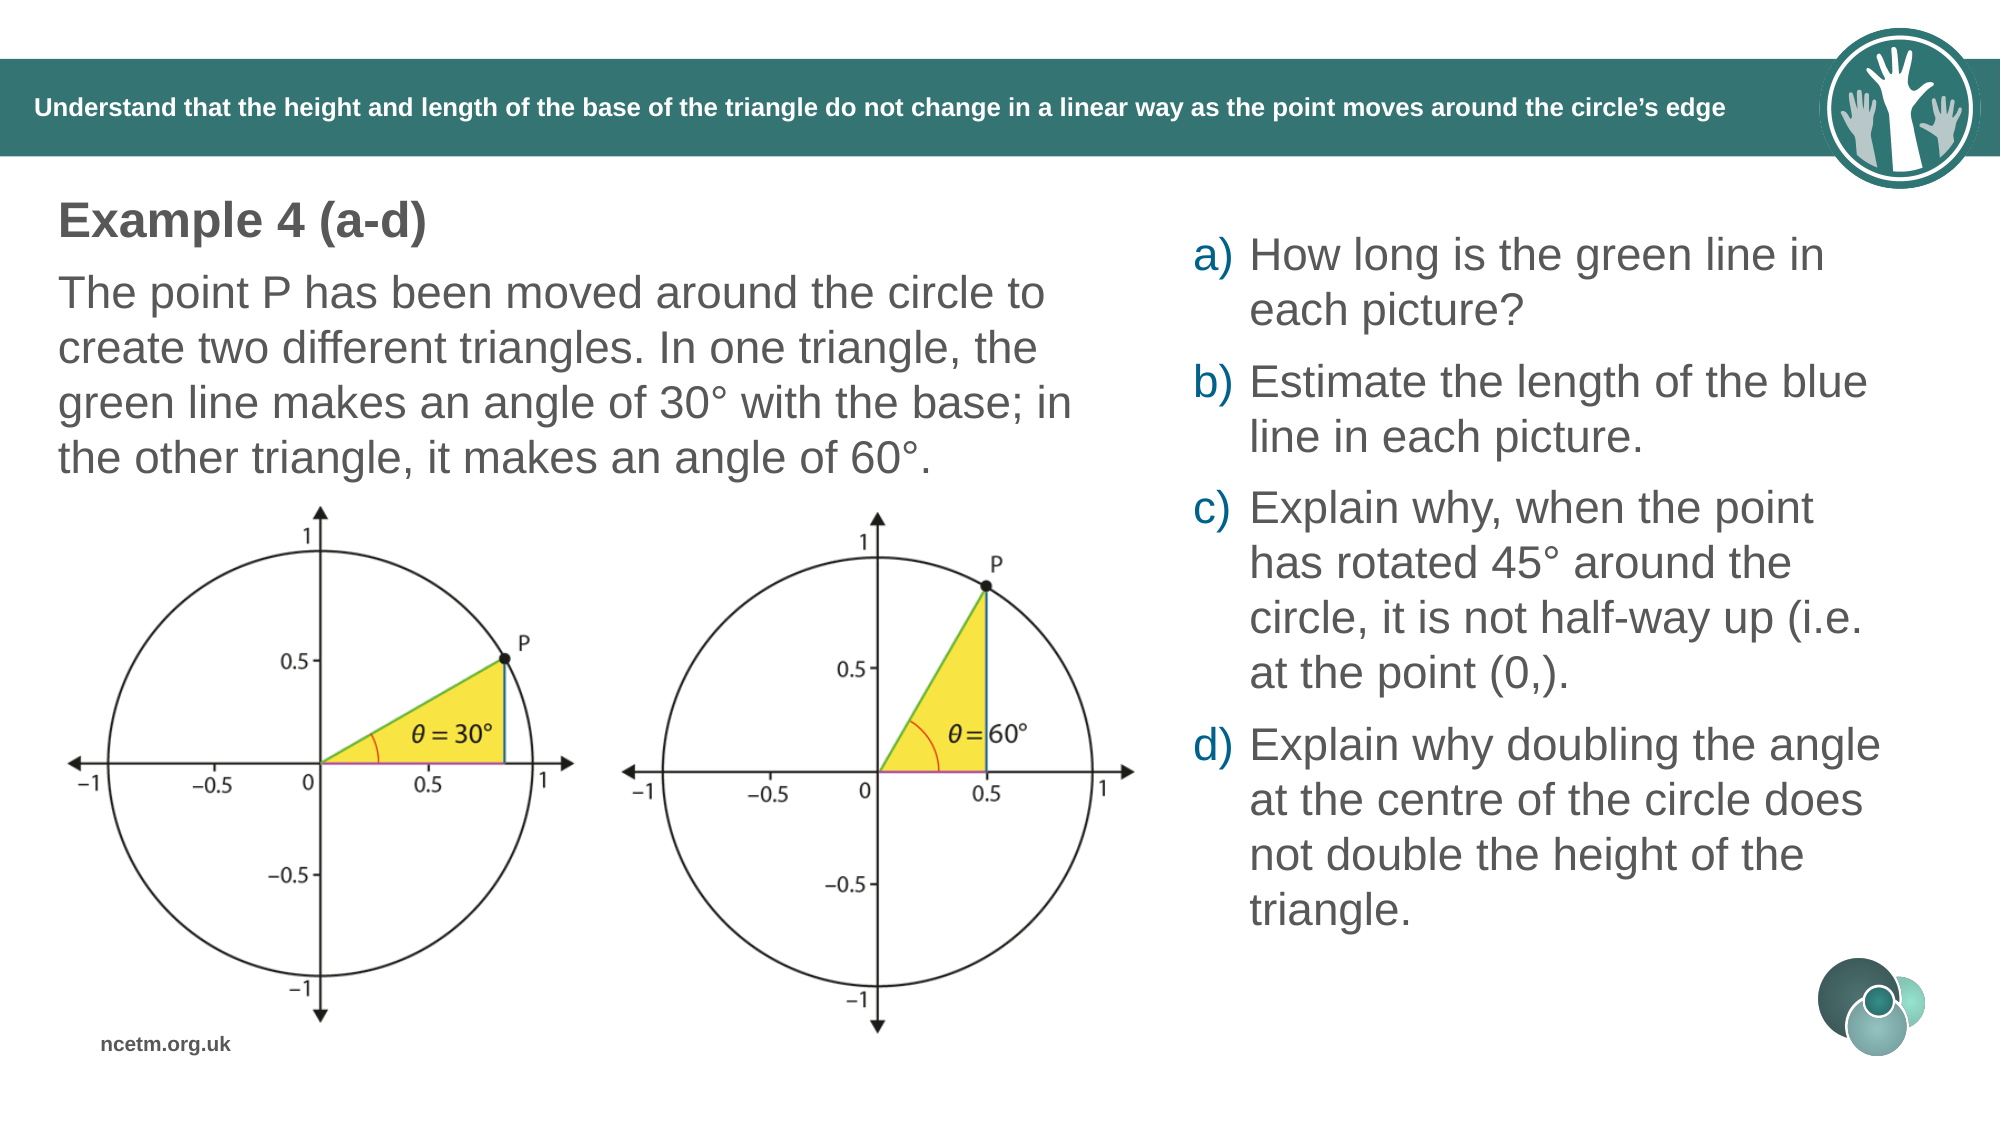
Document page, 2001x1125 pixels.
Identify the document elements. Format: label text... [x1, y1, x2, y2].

picture [1818, 26, 1982, 190]
text_box The point P has been moved around the circle to create two different triangles. In one triangle, the green line makes an angle of 30° with the base; in the other triangle, it makes an angle of 60°. [43, 255, 1147, 490]
picture [1818, 958, 1925, 1056]
picture [39, 506, 1174, 1047]
text_box Example 4 (a-d) [43, 179, 1043, 255]
title Understand that the height and length of the base of the triangle do not change in a linear way as the point moves around the circle’s edge [19, 72, 1757, 143]
